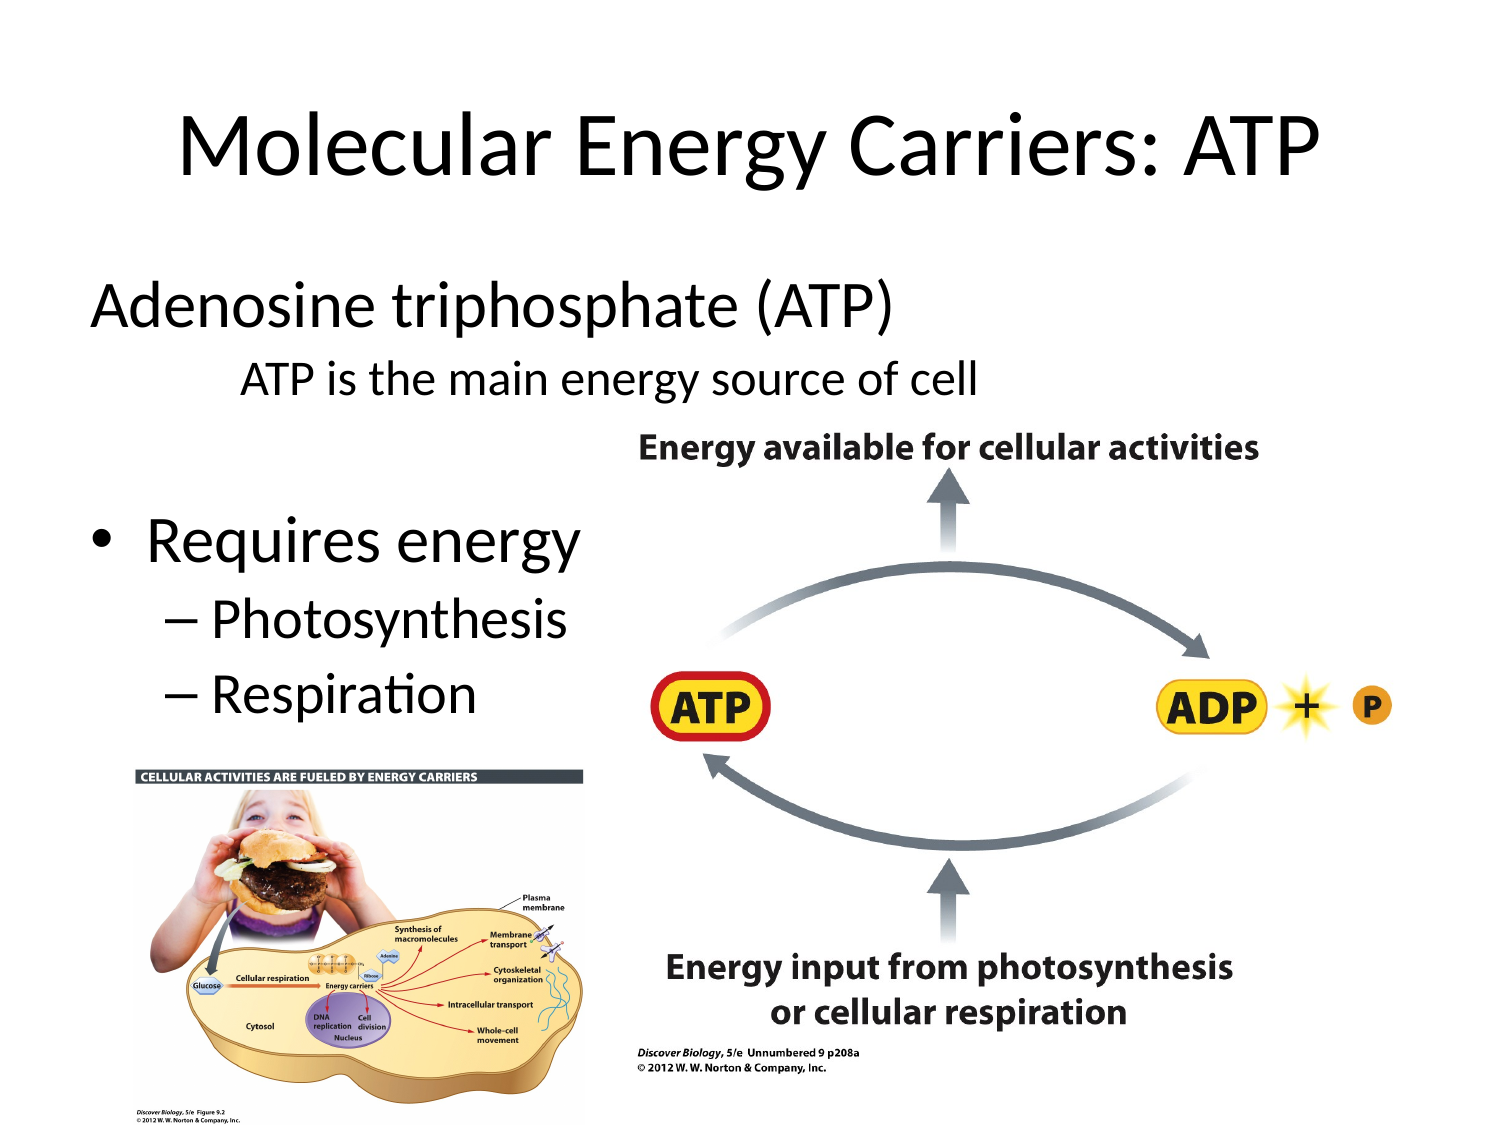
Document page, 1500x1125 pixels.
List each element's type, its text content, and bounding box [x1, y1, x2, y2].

picture [133, 767, 586, 1125]
title Molecular Energy Carriers: ATP [74, 44, 1426, 233]
picture [631, 423, 1399, 1076]
list Adenosine triphosphate (ATP) ATP is the main energy source of cell Requires energy Photosynthesis Respiration [74, 262, 1426, 1006]
